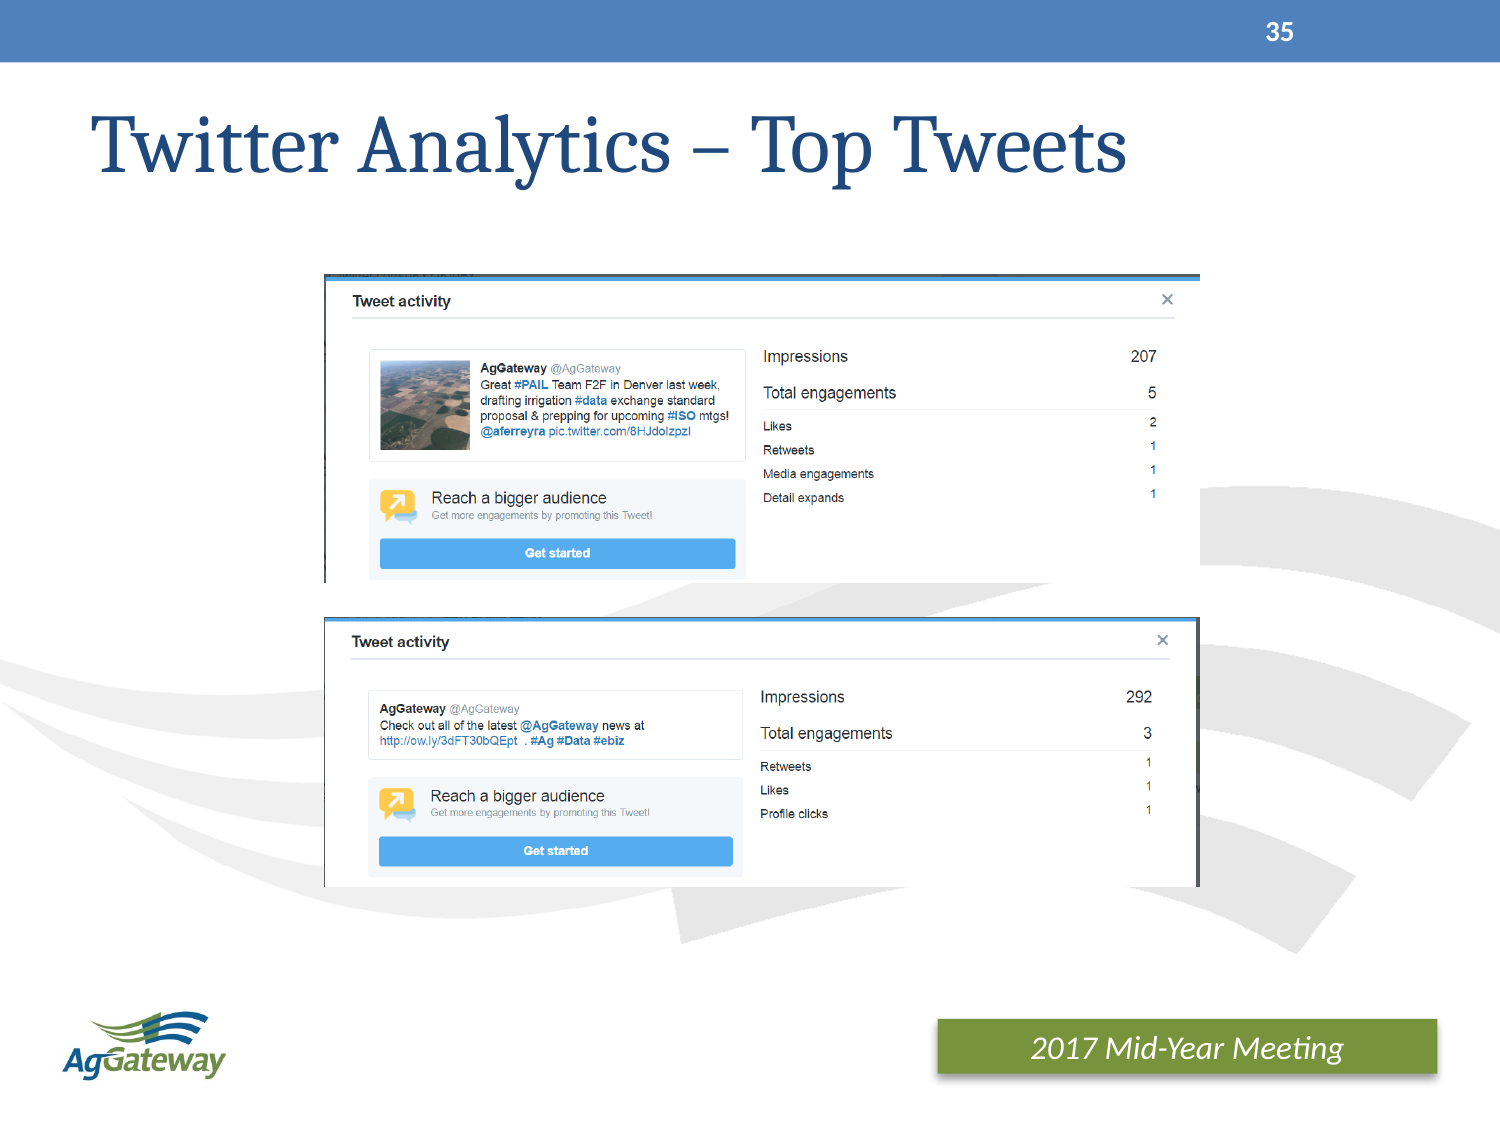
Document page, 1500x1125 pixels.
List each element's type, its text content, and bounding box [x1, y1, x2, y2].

slide_number 35 [1250, 3, 1425, 57]
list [324, 274, 1201, 584]
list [324, 617, 1201, 888]
picture [50, 999, 238, 1092]
title Twitter Analytics – Top Tweets [75, 45, 1425, 233]
